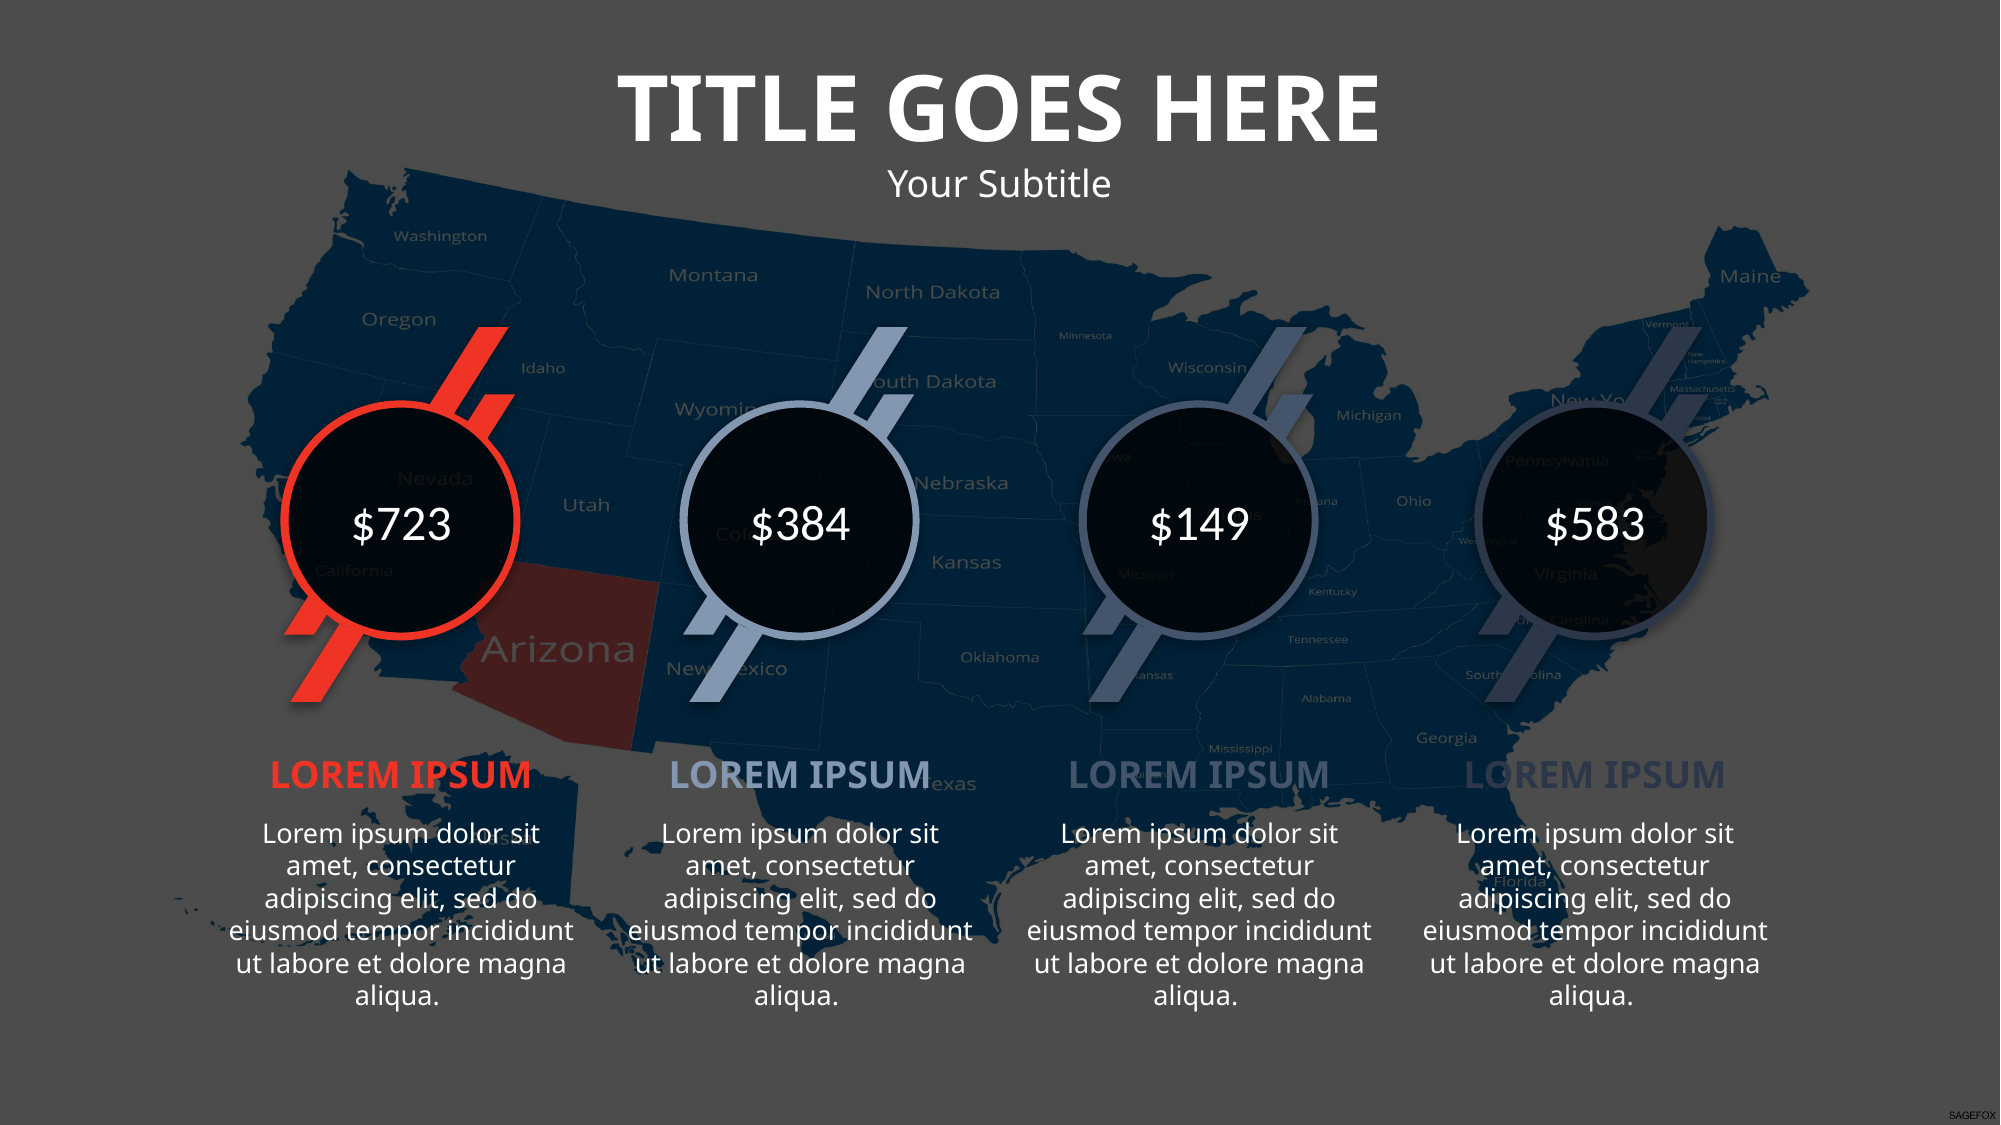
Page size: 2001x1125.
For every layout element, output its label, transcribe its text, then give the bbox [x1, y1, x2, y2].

text_box [279, 326, 522, 704]
text_box LOREM IPSUM Lorem ipsum dolor sit amet, consectetur adipiscing elit, sed do eiusmod tempor incididunt ut labore et dolore magna aliqua. [616, 746, 984, 1017]
text_box $149 [1092, 419, 1304, 631]
text_box LOREM IPSUM Lorem ipsum dolor sit amet, consectetur adipiscing elit, sed do eiusmod tempor incididunt ut labore et dolore magna aliqua. [1411, 746, 1779, 1017]
text_box $583 [1487, 419, 1700, 631]
text_box [1473, 326, 1716, 704]
text_box [678, 326, 921, 704]
text_box [1077, 326, 1320, 704]
picture [0, 0, 2001, 1125]
text_box TITLE GOES HERE Your Subtitle [548, 42, 1452, 212]
text_box LOREM IPSUM Lorem ipsum dolor sit amet, consectetur adipiscing elit, sed do eiusmod tempor incididunt ut labore et dolore magna aliqua. [1015, 746, 1383, 1017]
text_box $723 [293, 419, 506, 631]
text_box $384 [694, 419, 907, 631]
text_box LOREM IPSUM Lorem ipsum dolor sit amet, consectetur adipiscing elit, sed do eiusmod tempor incididunt ut labore et dolore magna aliqua. [217, 746, 585, 1017]
